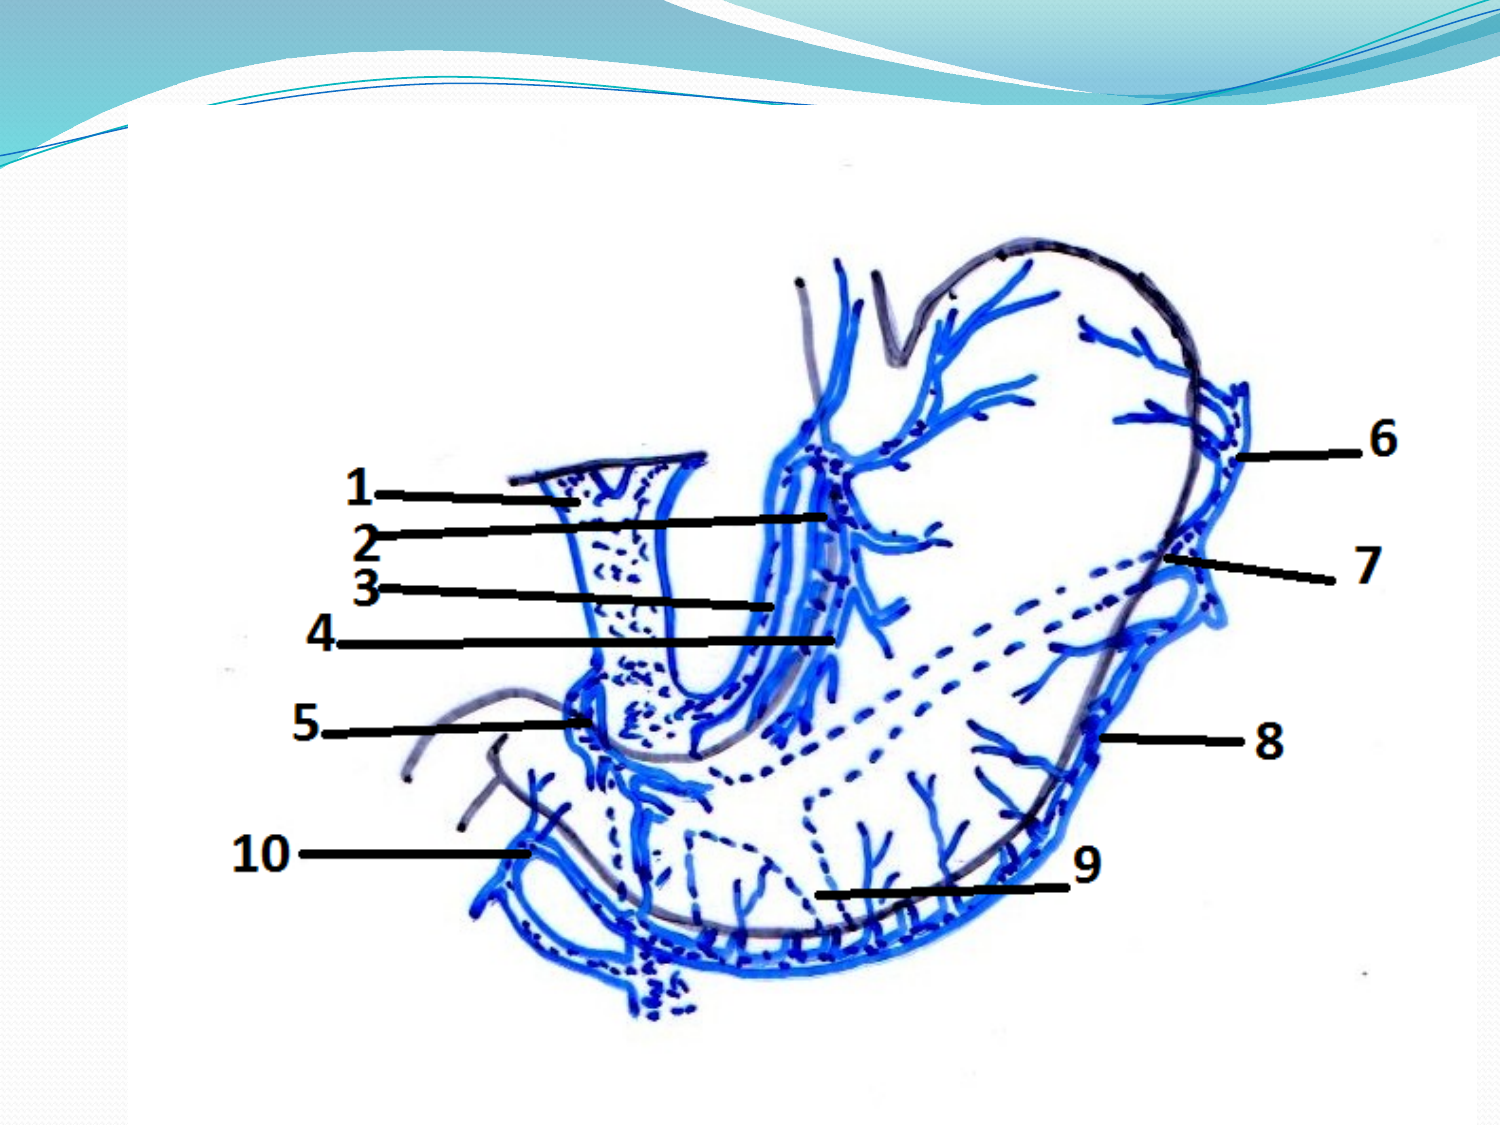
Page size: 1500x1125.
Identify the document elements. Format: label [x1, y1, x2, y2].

picture [128, 105, 1477, 1125]
